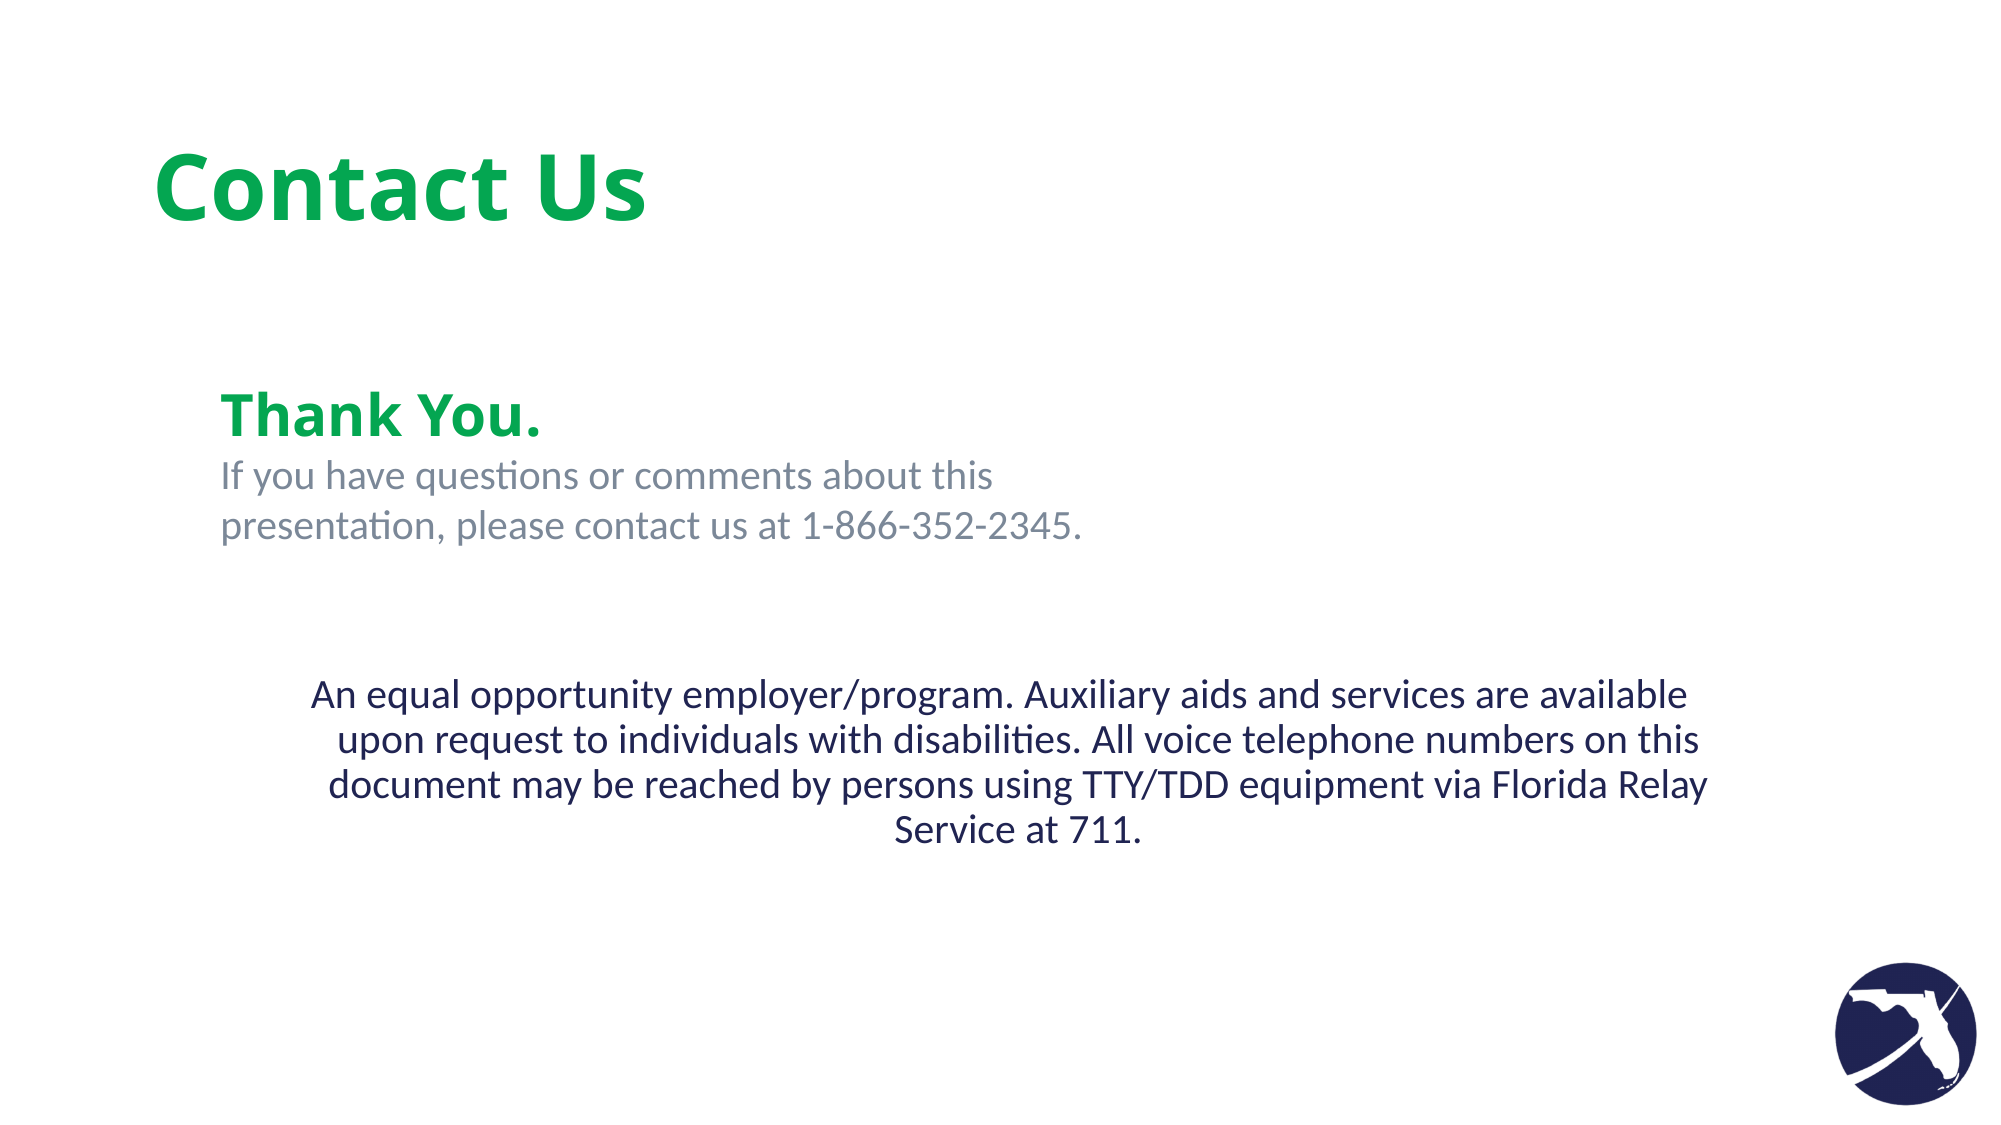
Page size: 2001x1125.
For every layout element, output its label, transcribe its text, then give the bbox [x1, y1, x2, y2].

text_box Thank You. [205, 370, 1233, 456]
list An equal opportunity employer/program. Auxiliary aids and services are available upon request to individuals with disabilities. All voice telephone numbers on this document may be reached by persons using TTY/TDD equipment via Florida Relay Service at 711. [249, 664, 1750, 985]
text_box If you have questions or comments about this presentation, please contact us at 1-866-352-2345. [205, 440, 1208, 556]
title Contact Us [137, 82, 1863, 300]
picture [1834, 961, 1979, 1109]
